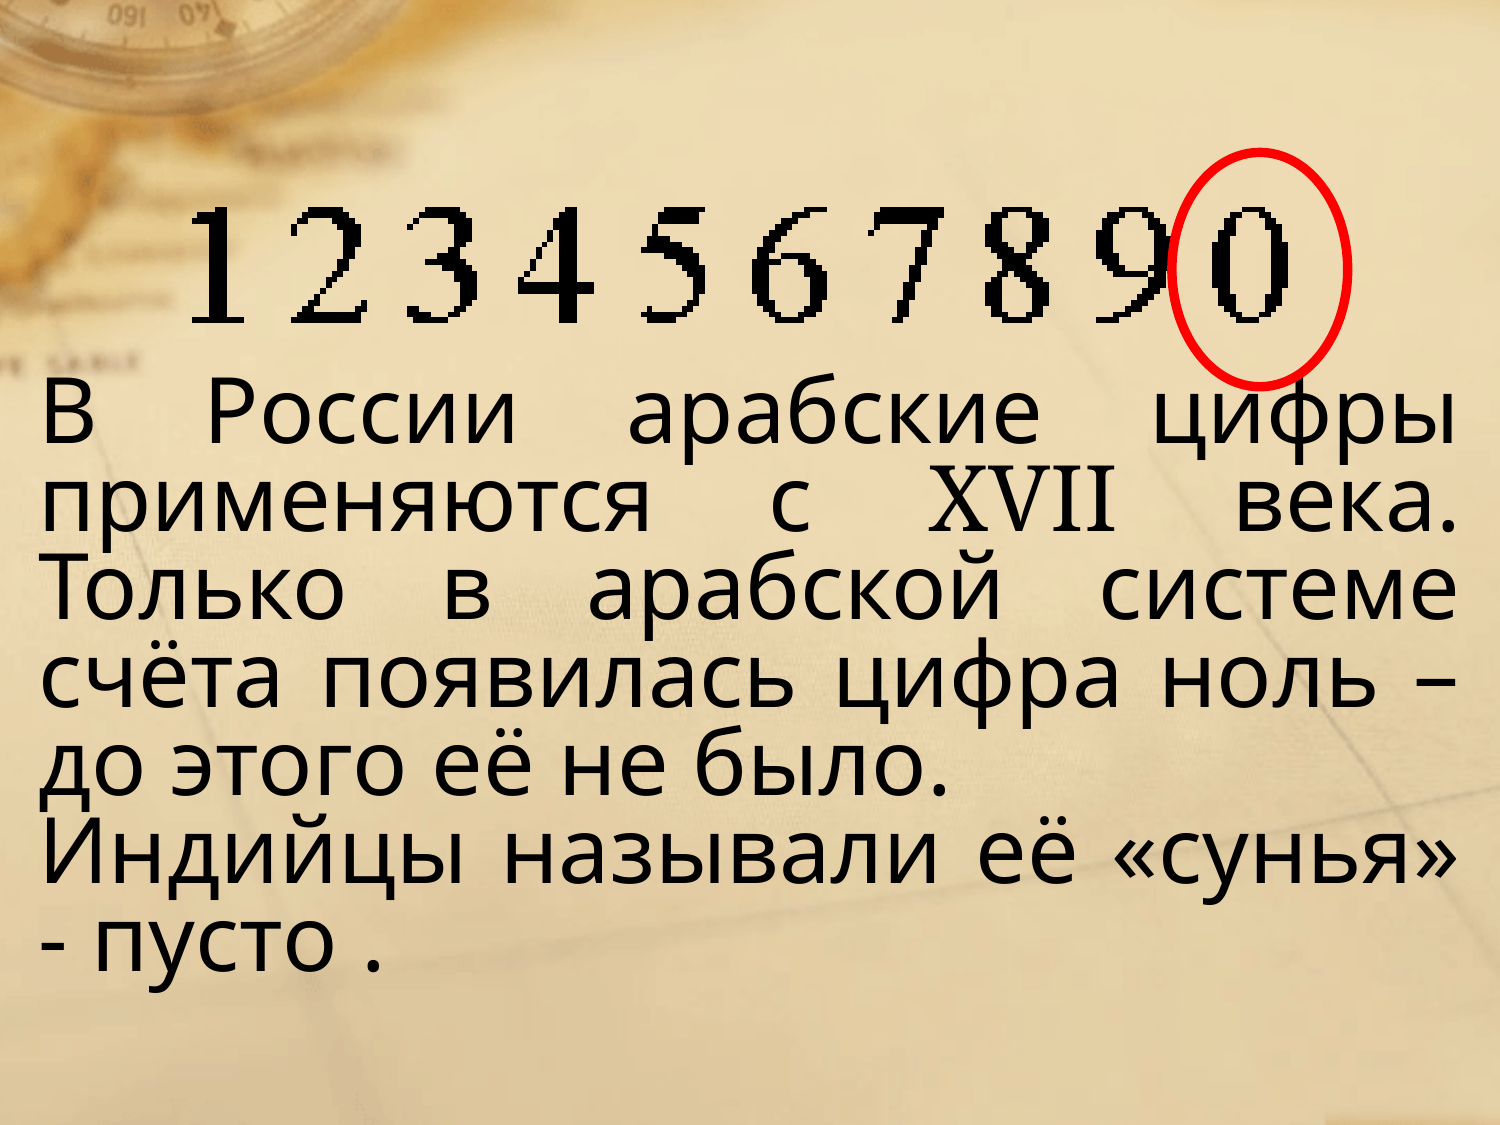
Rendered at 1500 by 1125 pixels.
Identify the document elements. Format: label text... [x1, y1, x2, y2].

text_box В России арабские цифры применяются с XVII века. Только в арабской системе счёта появилась цифра ноль – до этого её не было. Индийцы называли её «сунья» - пусто . [23, 445, 1477, 997]
picture [0, 0, 1500, 1125]
